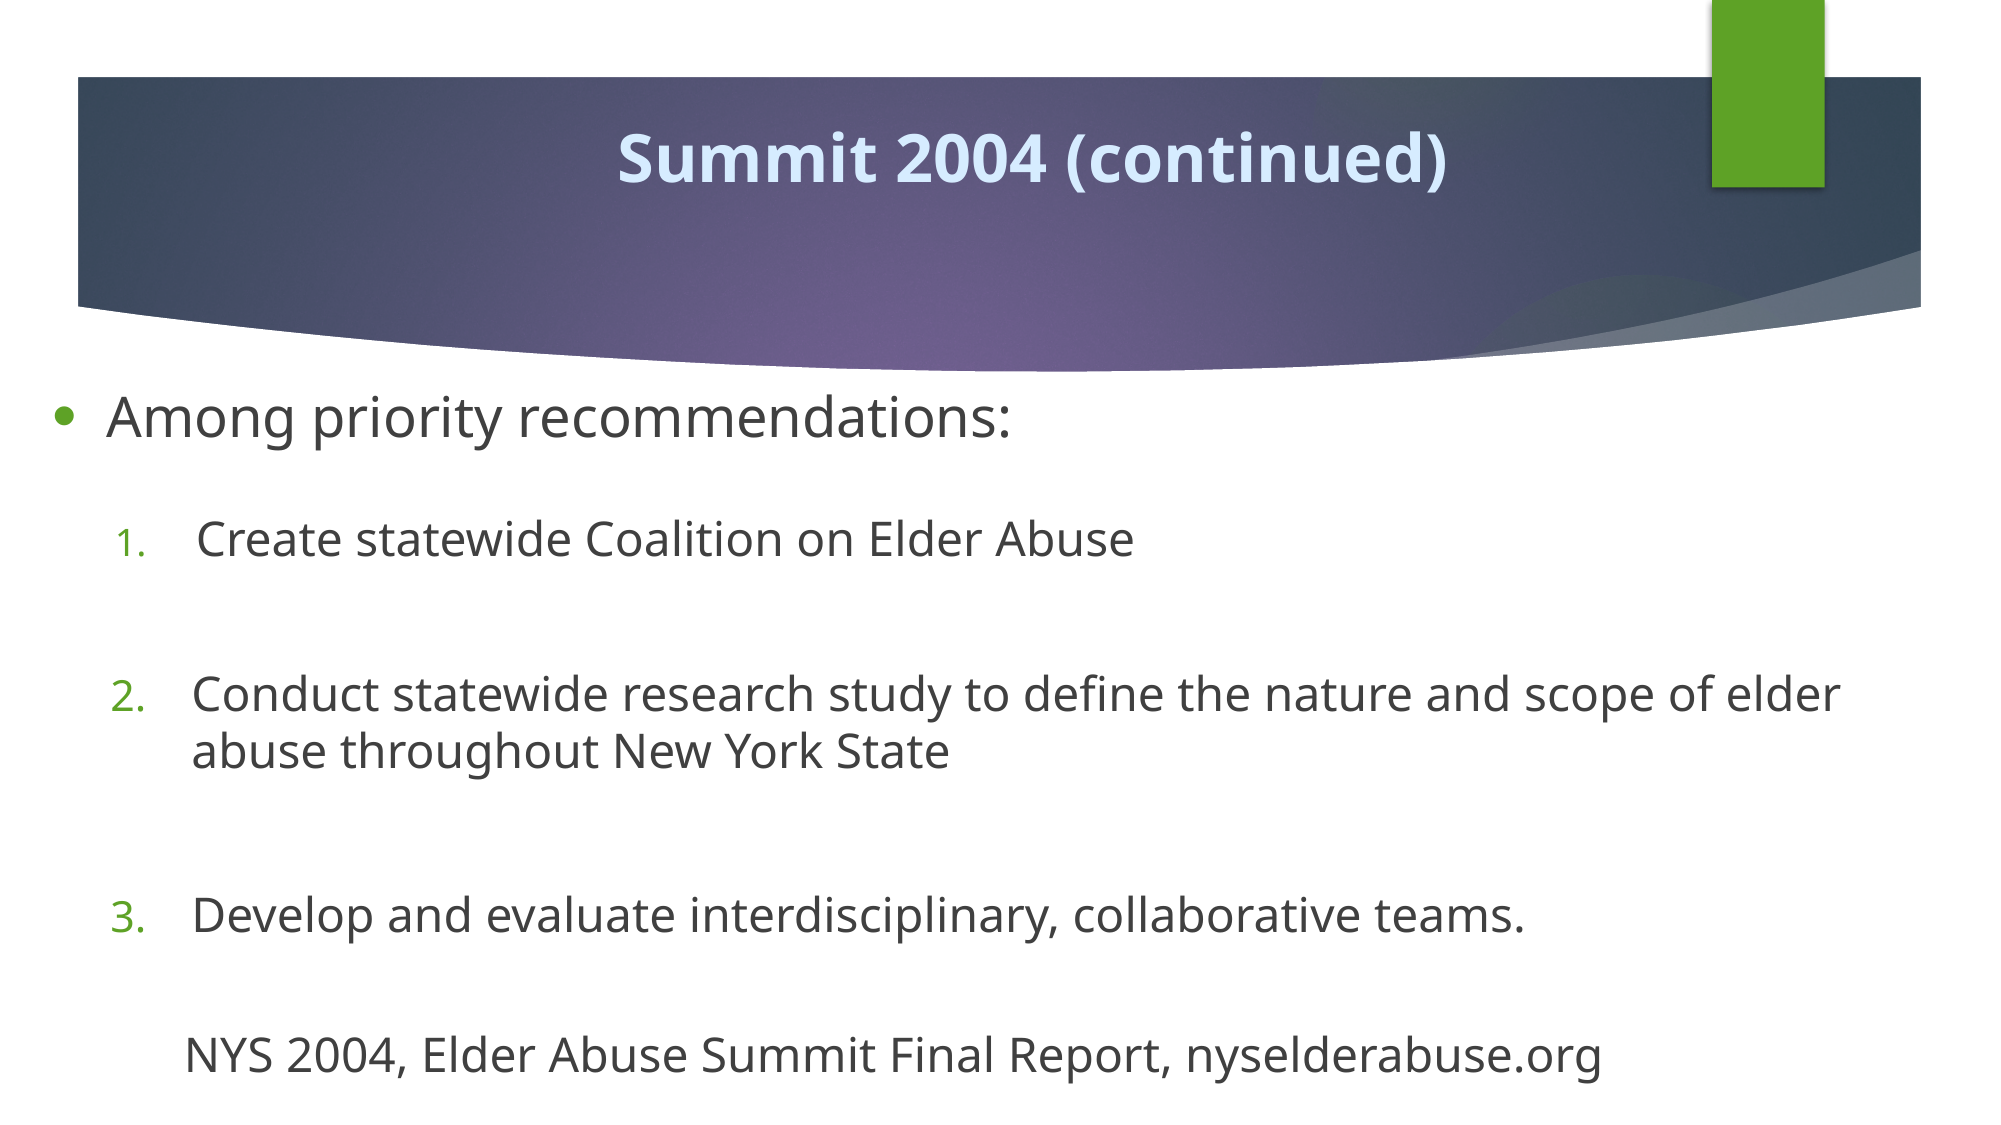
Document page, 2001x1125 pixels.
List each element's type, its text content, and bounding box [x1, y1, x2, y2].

title Summit 2004 (continued) [132, 61, 1934, 251]
picture [79, 78, 1915, 286]
list Among priority recommendations: Create statewide Coalition on Elder Abuse Conduct statewide research study to define the nature and scope of elder abuse throughout New York State Develop and evaluate interdisciplinary, collaborative teams. NYS 2004, Elder Abuse Summit Final Report, nyselderabuse.org [44, 286, 1951, 1125]
